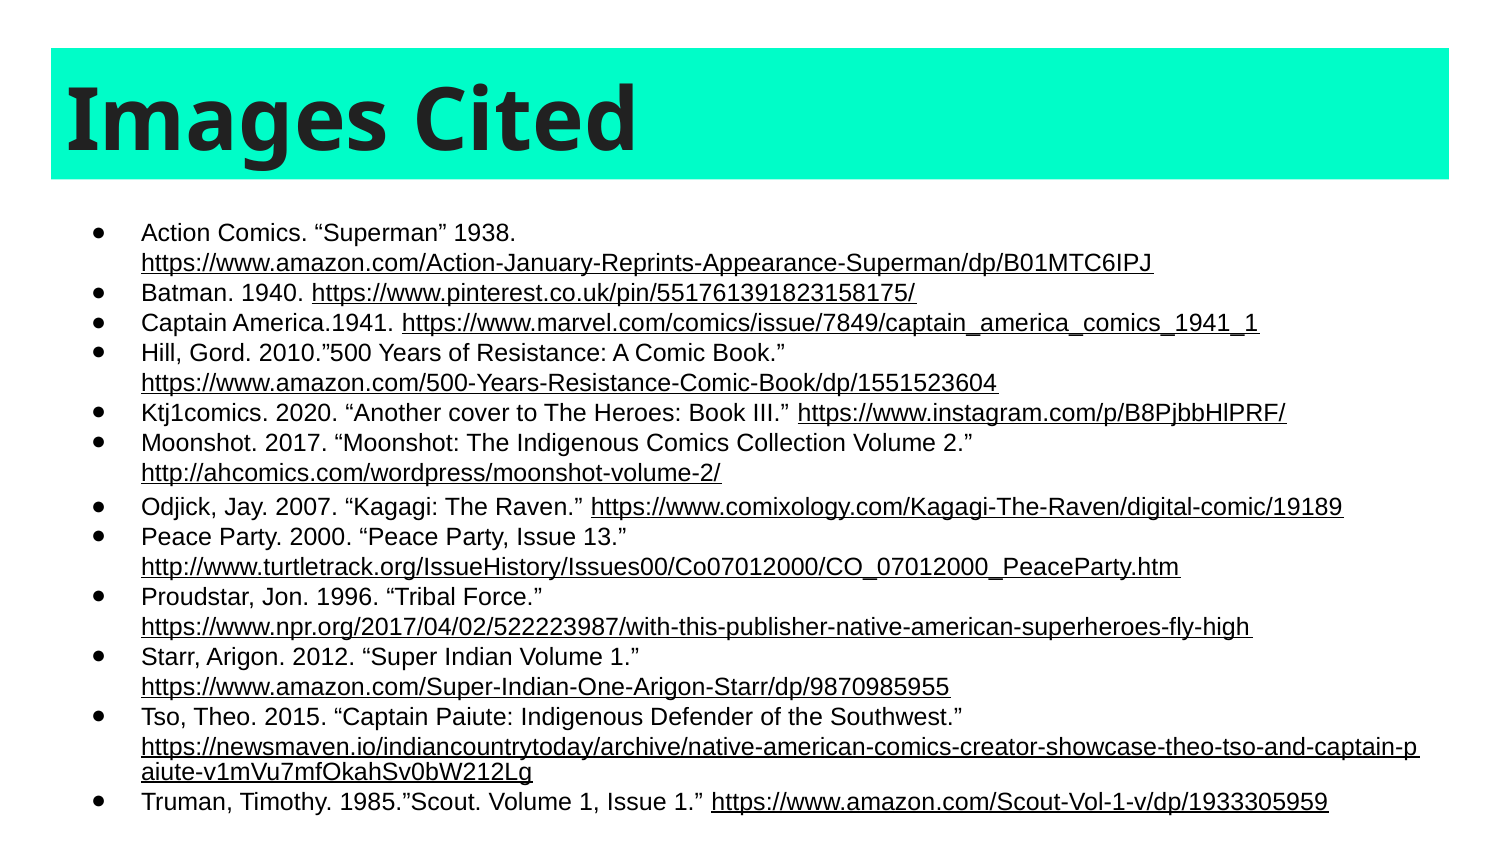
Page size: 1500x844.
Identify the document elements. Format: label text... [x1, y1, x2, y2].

title Images Cited [51, 48, 1449, 180]
list Action Comics. “Superman” 1938. https://www.amazon.com/Action-January-Reprints-Appearance-Superman/dp/B01MTC6IPJ Batman. 1940. https://www.pinterest.co.uk/pin/551761391823158175/ Captain America.1941. https://www.marvel.com/comics/issue/7849/captain_america_comics_1941_1 Hill, Gord. 2010.”500 Years of Resistance: A Comic Book.” https://www.amazon.com/500-Years-Resistance-Comic-Book/dp/1551523604 Ktj1comics. 2020. “Another cover to The Heroes: Book III.” https://www.instagram.com/p/B8PjbbHlPRF/ Moonshot. 2017. “Moonshot: The Indigenous Comics Collection Volume 2.” http://ahcomics.com/wordpress/moonshot-volume-2/ Odjick, Jay. 2007. “Kagagi: The Raven.” https://www.comixology.com/Kagagi-The-Raven/digital-comic/19189 Peace Party. 2000. “Peace Party, Issue 13.” http://www.turtletrack.org/IssueHistory/Issues00/Co07012000/CO_07012000_PeaceParty.htm Proudstar, Jon. 1996. “Tribal Force.” https://www.npr.org/2017/04/02/522223987/with-this-publisher-native-american-superheroes-fly-high Starr, Arigon. 2012. “Super Indian Volume 1.” https://www.amazon.com/Super-Indian-One-Arigon-Starr/dp/9870985955 Tso, Theo. 2015. “Captain Paiute: Indigenous Defender of the Southwest.” https://newsmaven.io/indiancountrytoday/archive/native-american-comics-creator-showcase-theo-tso-and-captain-paiute-v1mVu7mfOkahSv0bW212Lg Truman, Timothy. 1985.”Scout. Volume 1, Issue 1.” https://www.amazon.com/Scout-Vol-1-v/dp/1933305959 [51, 201, 1449, 805]
